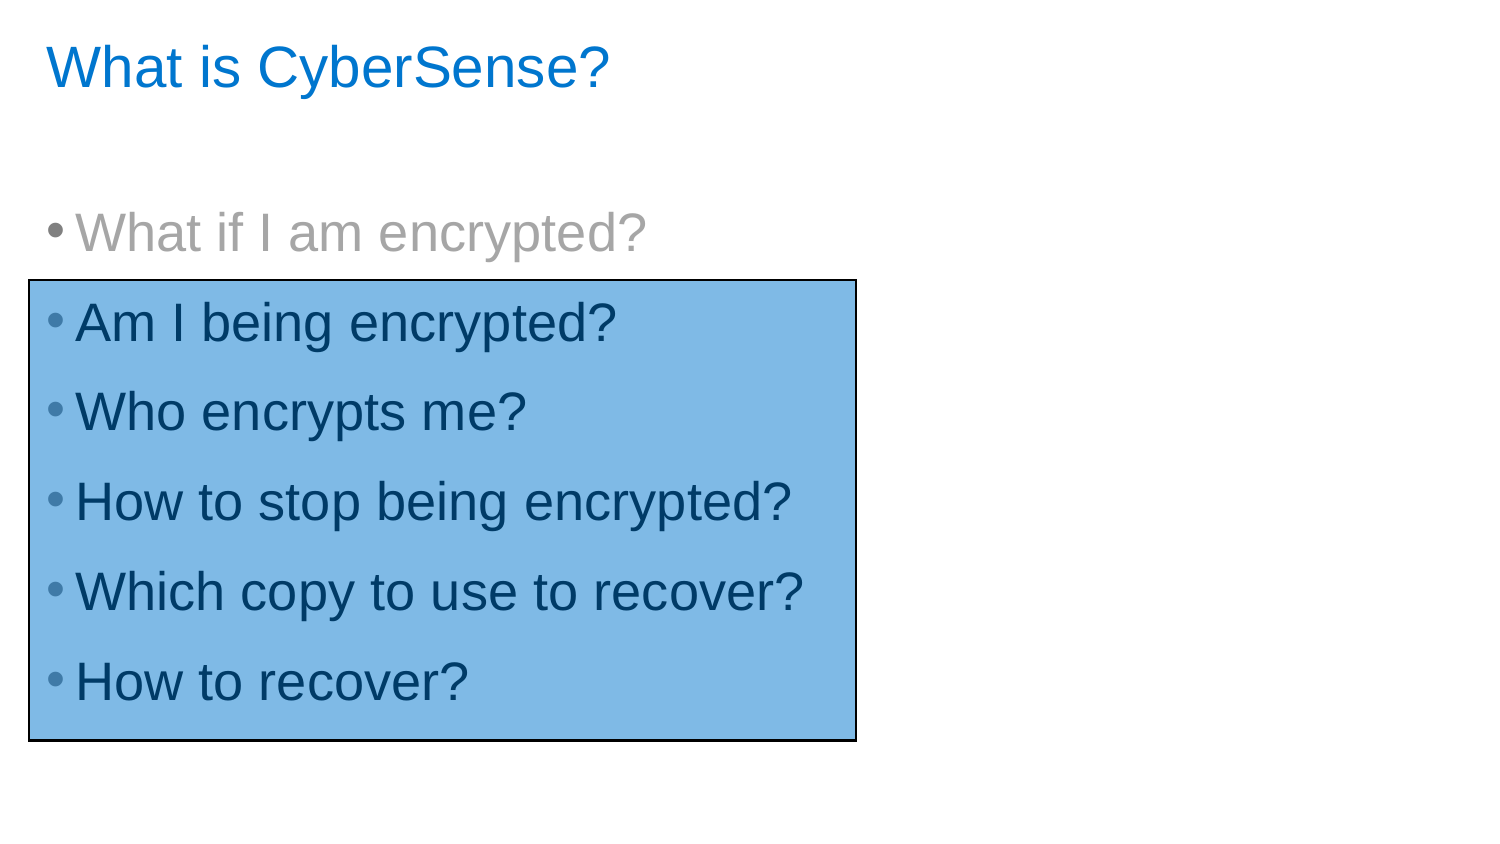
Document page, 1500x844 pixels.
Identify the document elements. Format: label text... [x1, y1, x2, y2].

text_box [28, 279, 857, 742]
title What is CyberSense? [46, 37, 1454, 102]
list What if I am encrypted? Am I being encrypted? Who encrypts me? How to stop being encrypted? Which copy to use to recover? How to recover? [46, 196, 1454, 741]
